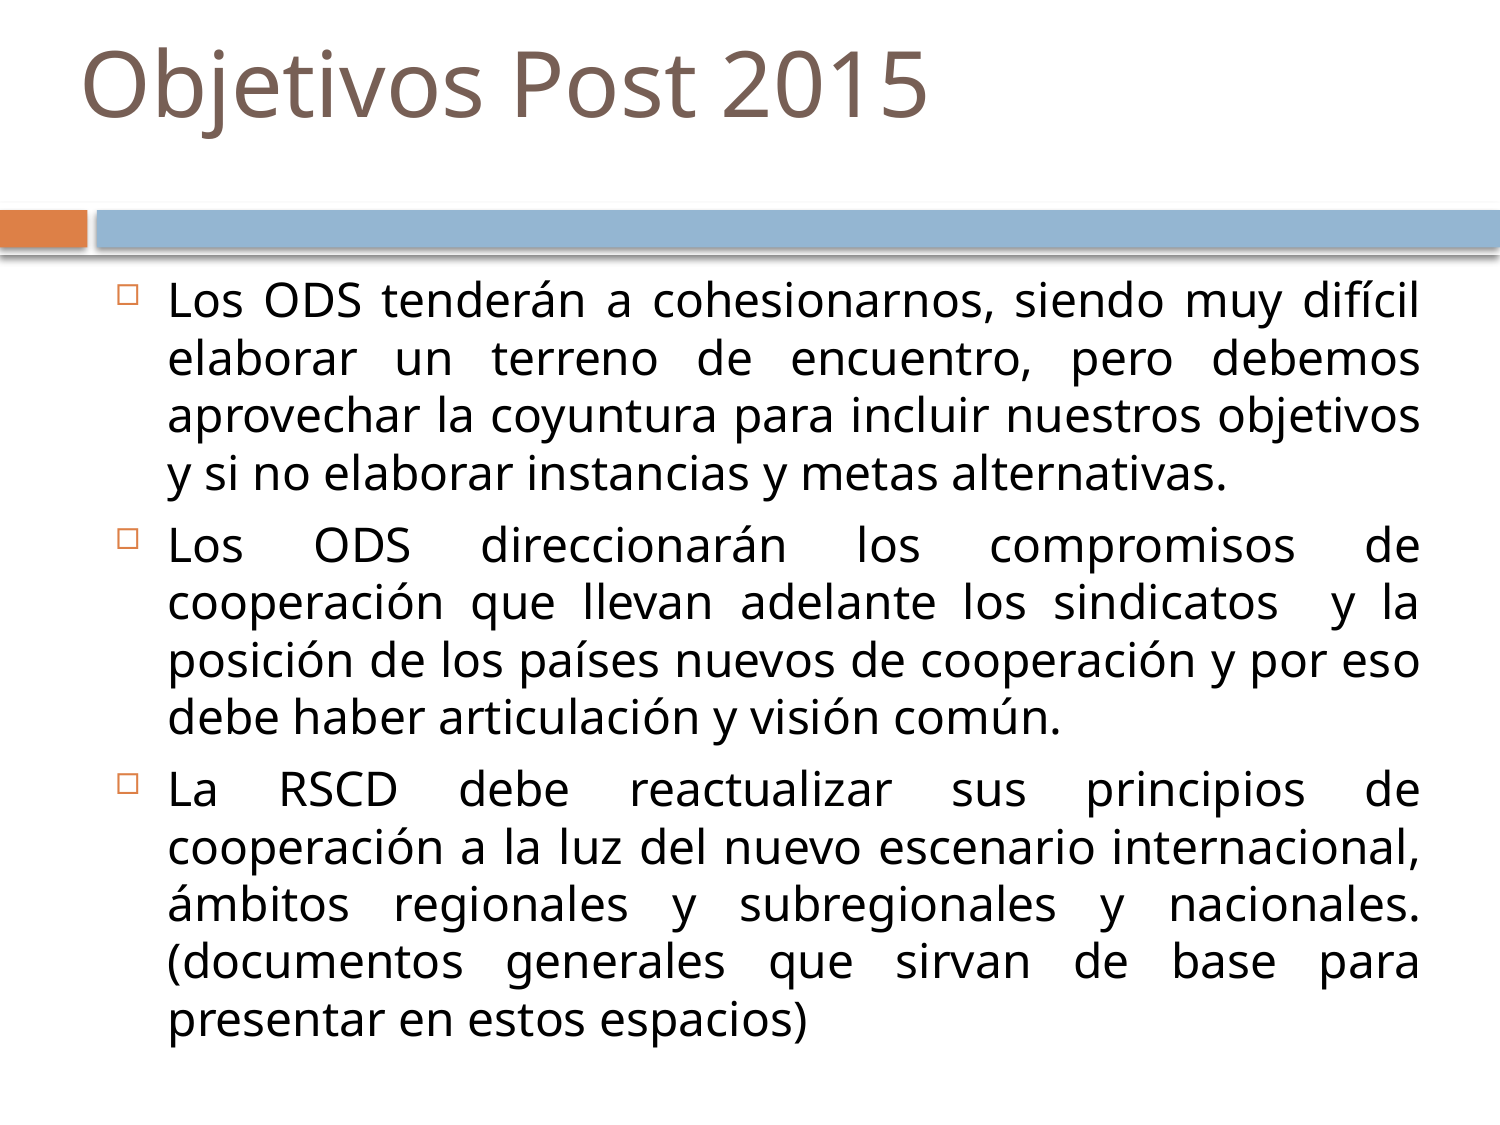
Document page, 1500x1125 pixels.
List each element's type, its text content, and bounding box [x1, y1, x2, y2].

list Los ODS tenderán a cohesionarnos, siendo muy difícil elaborar un terreno de encuentro, pero debemos aprovechar la coyuntura para incluir nuestros objetivos y si no elaborar instancias y metas alternativas. Los ODS direccionarán los compromisos de cooperación que llevan adelante los sindicatos y la posición de los países nuevos de cooperación y por eso debe haber articulación y visión común. La RSCD debe reactualizar sus principios de cooperación a la luz del nuevo escenario internacional, ámbitos regionales y subregionales y nacionales. (documentos generales que sirvan de base para presentar en estos espacios) [100, 262, 1438, 1000]
title Objetivos Post 2015 [64, 0, 1403, 163]
